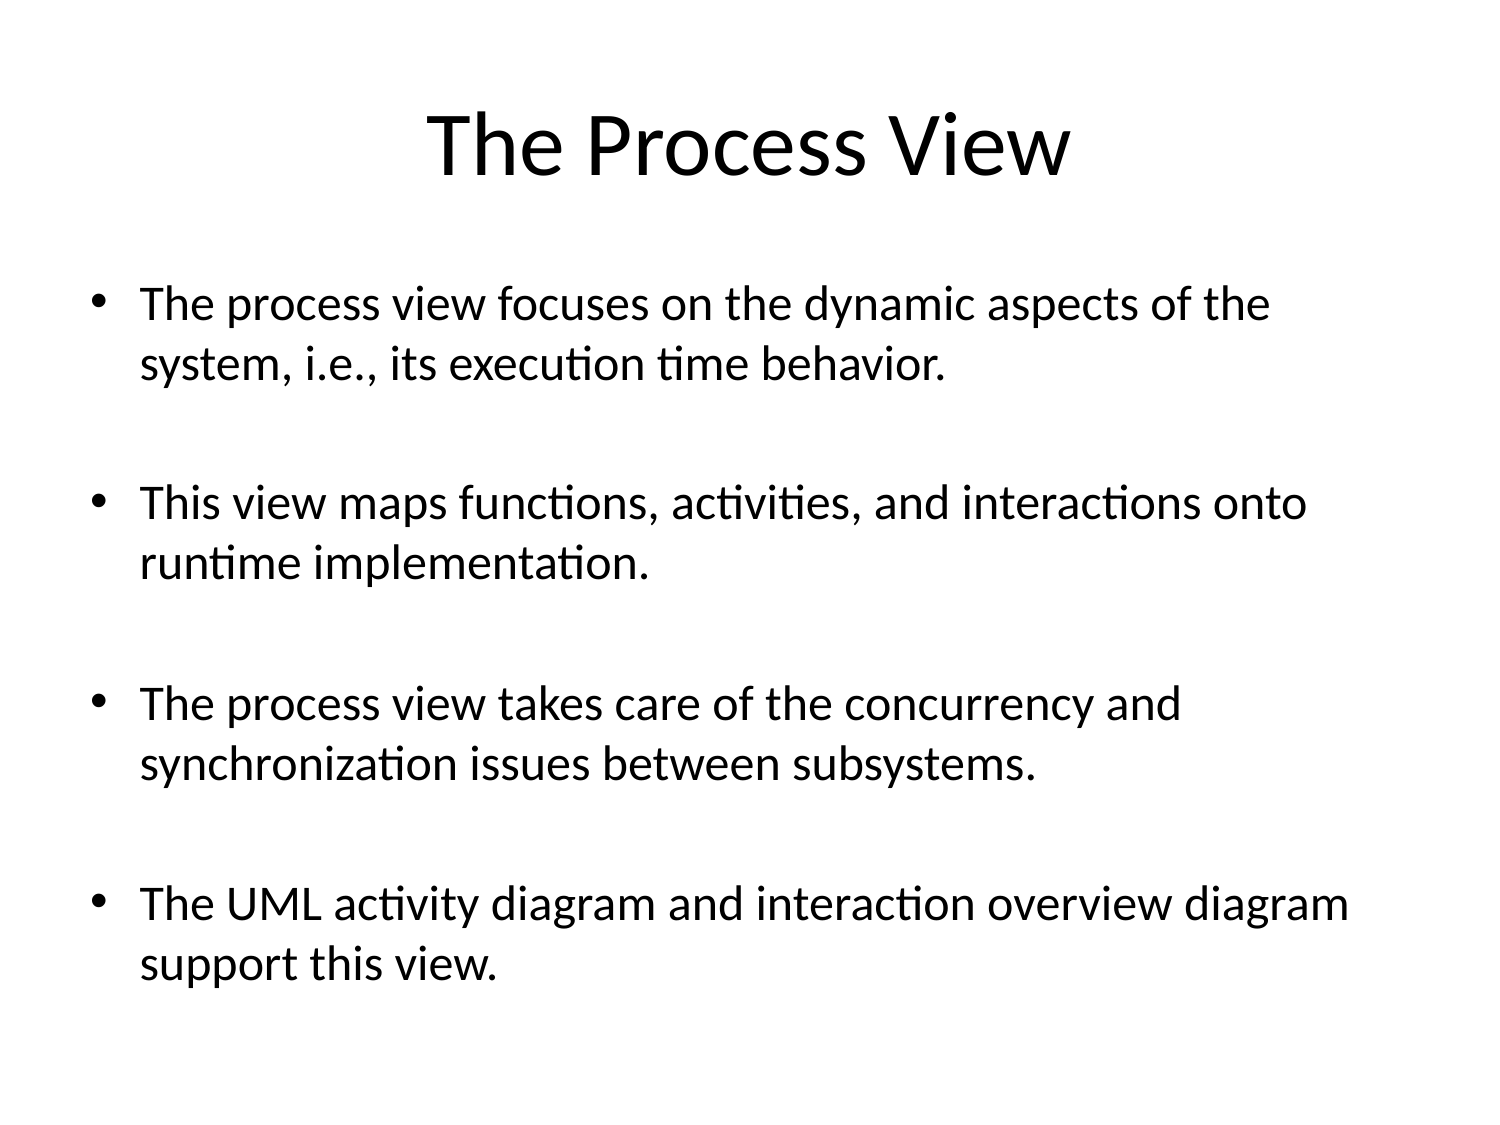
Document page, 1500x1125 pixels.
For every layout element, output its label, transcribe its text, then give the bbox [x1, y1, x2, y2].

title The Process View [75, 45, 1425, 233]
list The process view focuses on the dynamic aspects of the system, i.e., its execution time behavior. This view maps functions, activities, and interactions onto runtime implementation. The process view takes care of the concurrency and synchronization issues between subsystems. The UML activity diagram and interaction overview diagram support this view. [75, 262, 1425, 1005]
